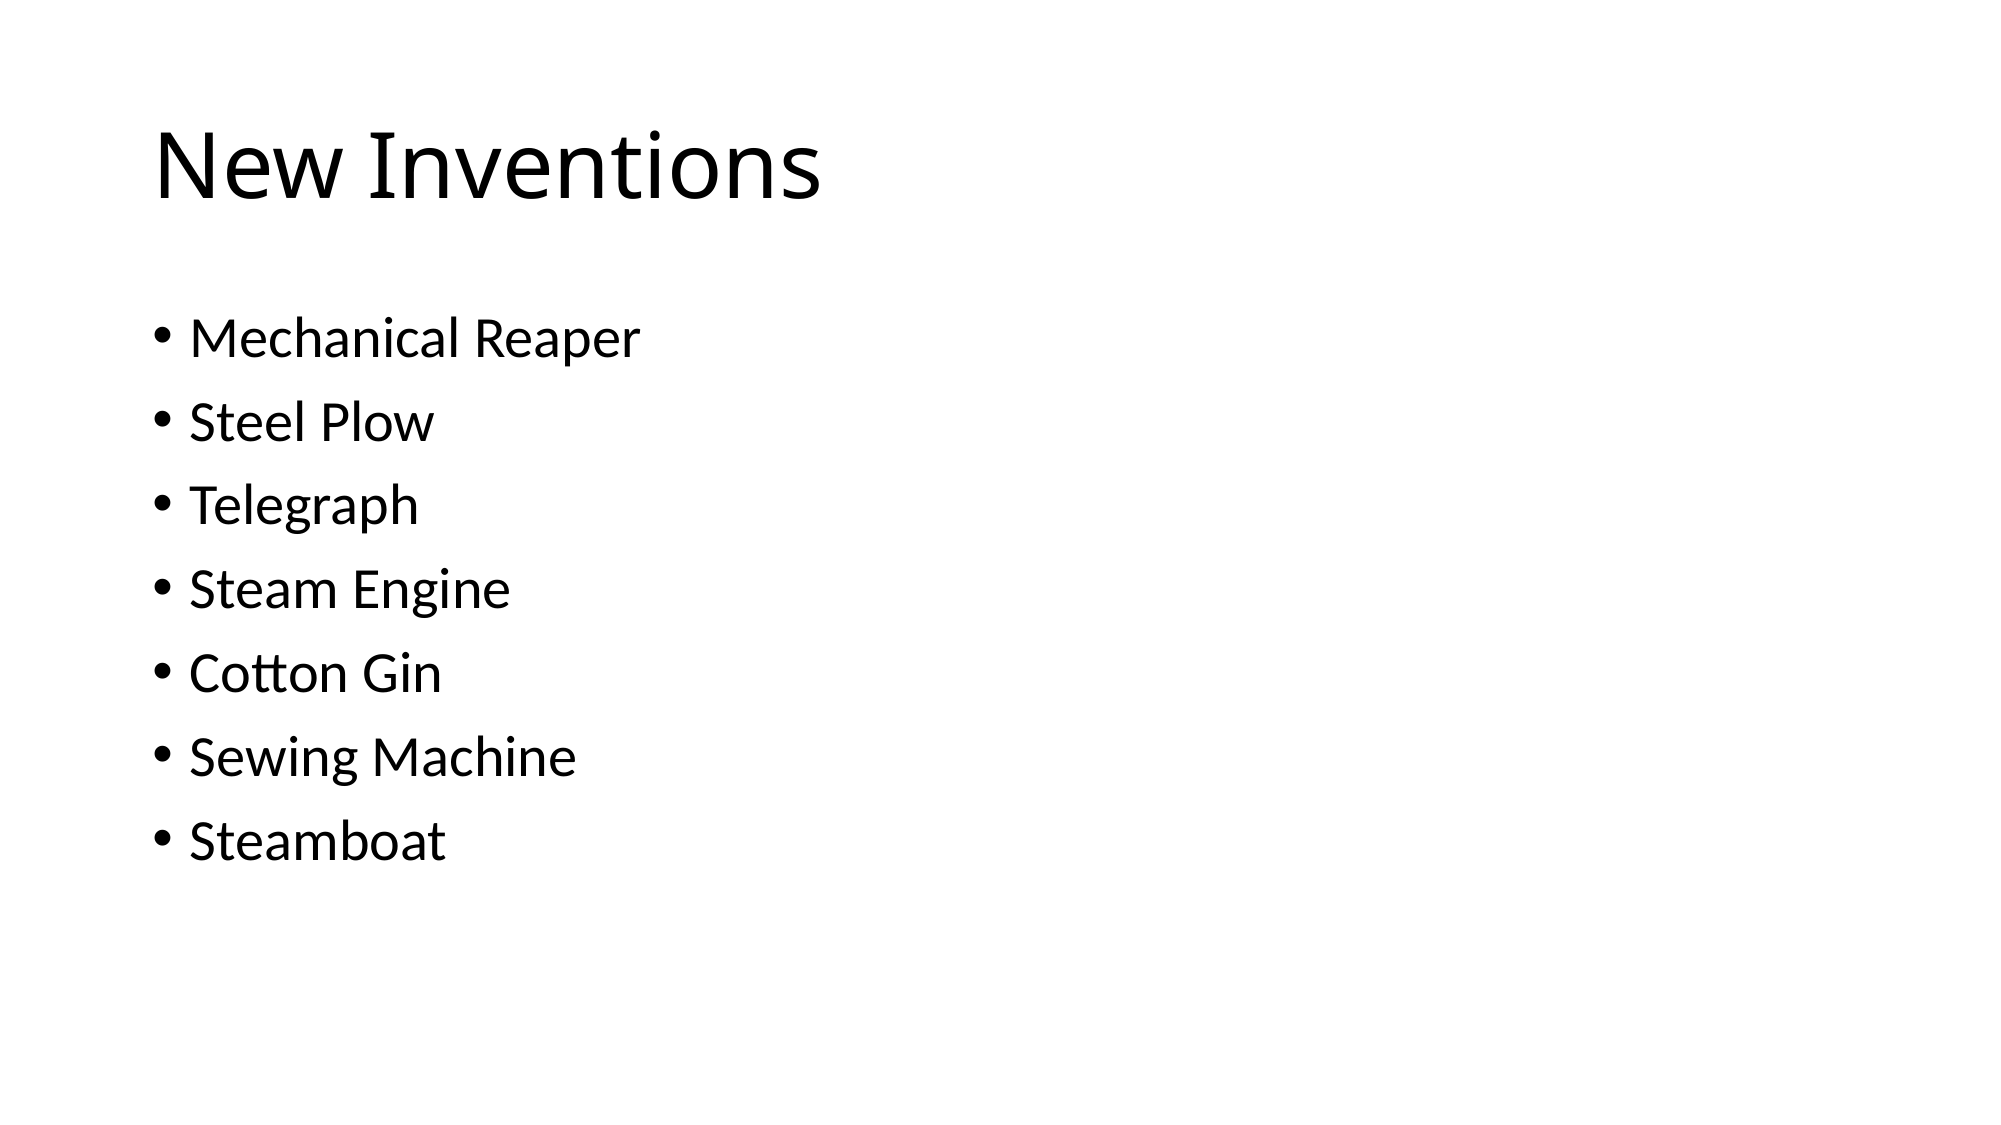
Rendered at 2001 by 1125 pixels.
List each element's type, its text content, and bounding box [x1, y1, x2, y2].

title New Inventions [137, 59, 1863, 278]
list Mechanical Reaper Steel Plow Telegraph Steam Engine Cotton Gin Sewing Machine Steamboat [137, 299, 1863, 1014]
